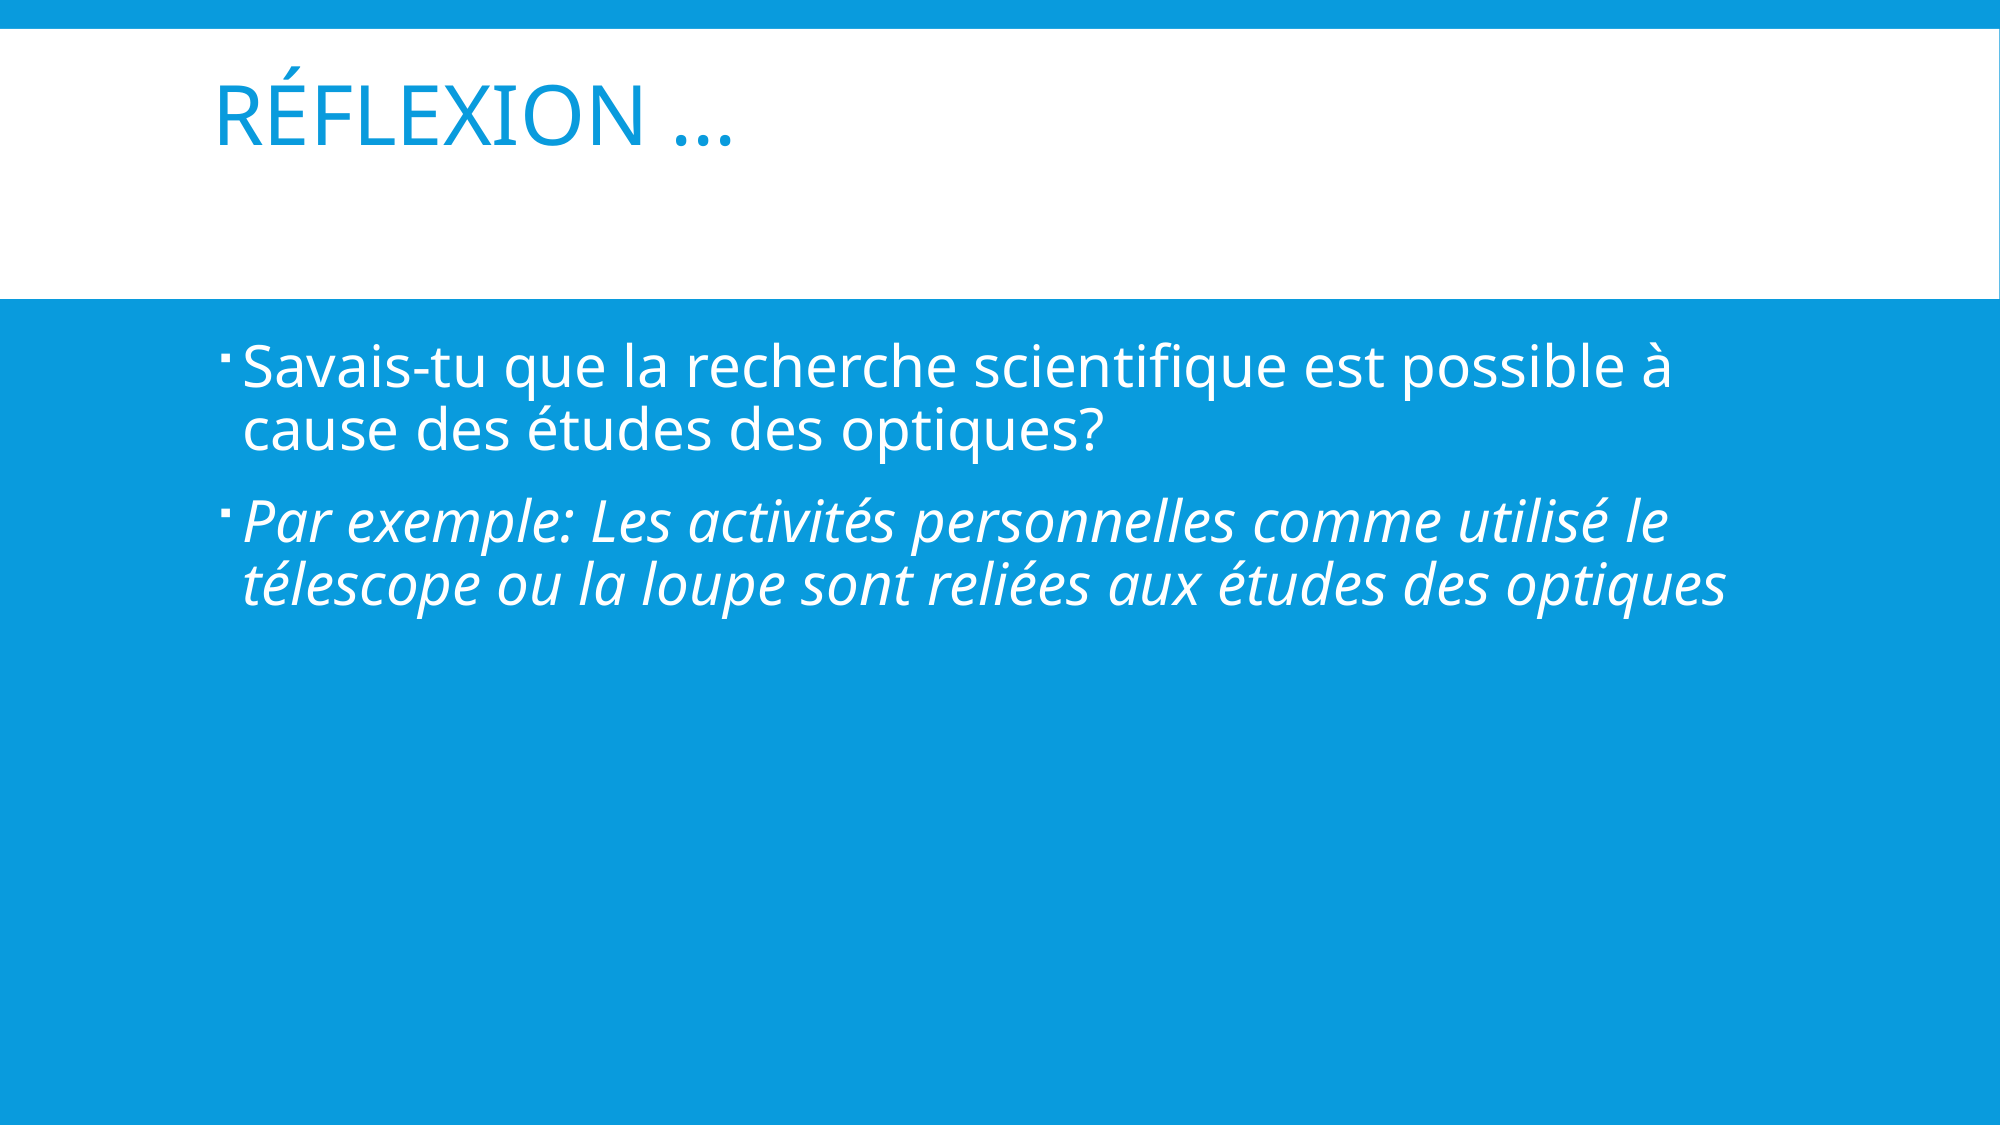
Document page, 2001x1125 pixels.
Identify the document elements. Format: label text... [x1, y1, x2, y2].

list Savais-tu que la recherche scientifique est possible à cause des études des optiques? Par exemple: Les activités personnelles comme utilisé le télescope ou la loupe sont reliées aux études des optiques [197, 329, 1803, 1020]
title Réflexion ... [197, 46, 1803, 295]
